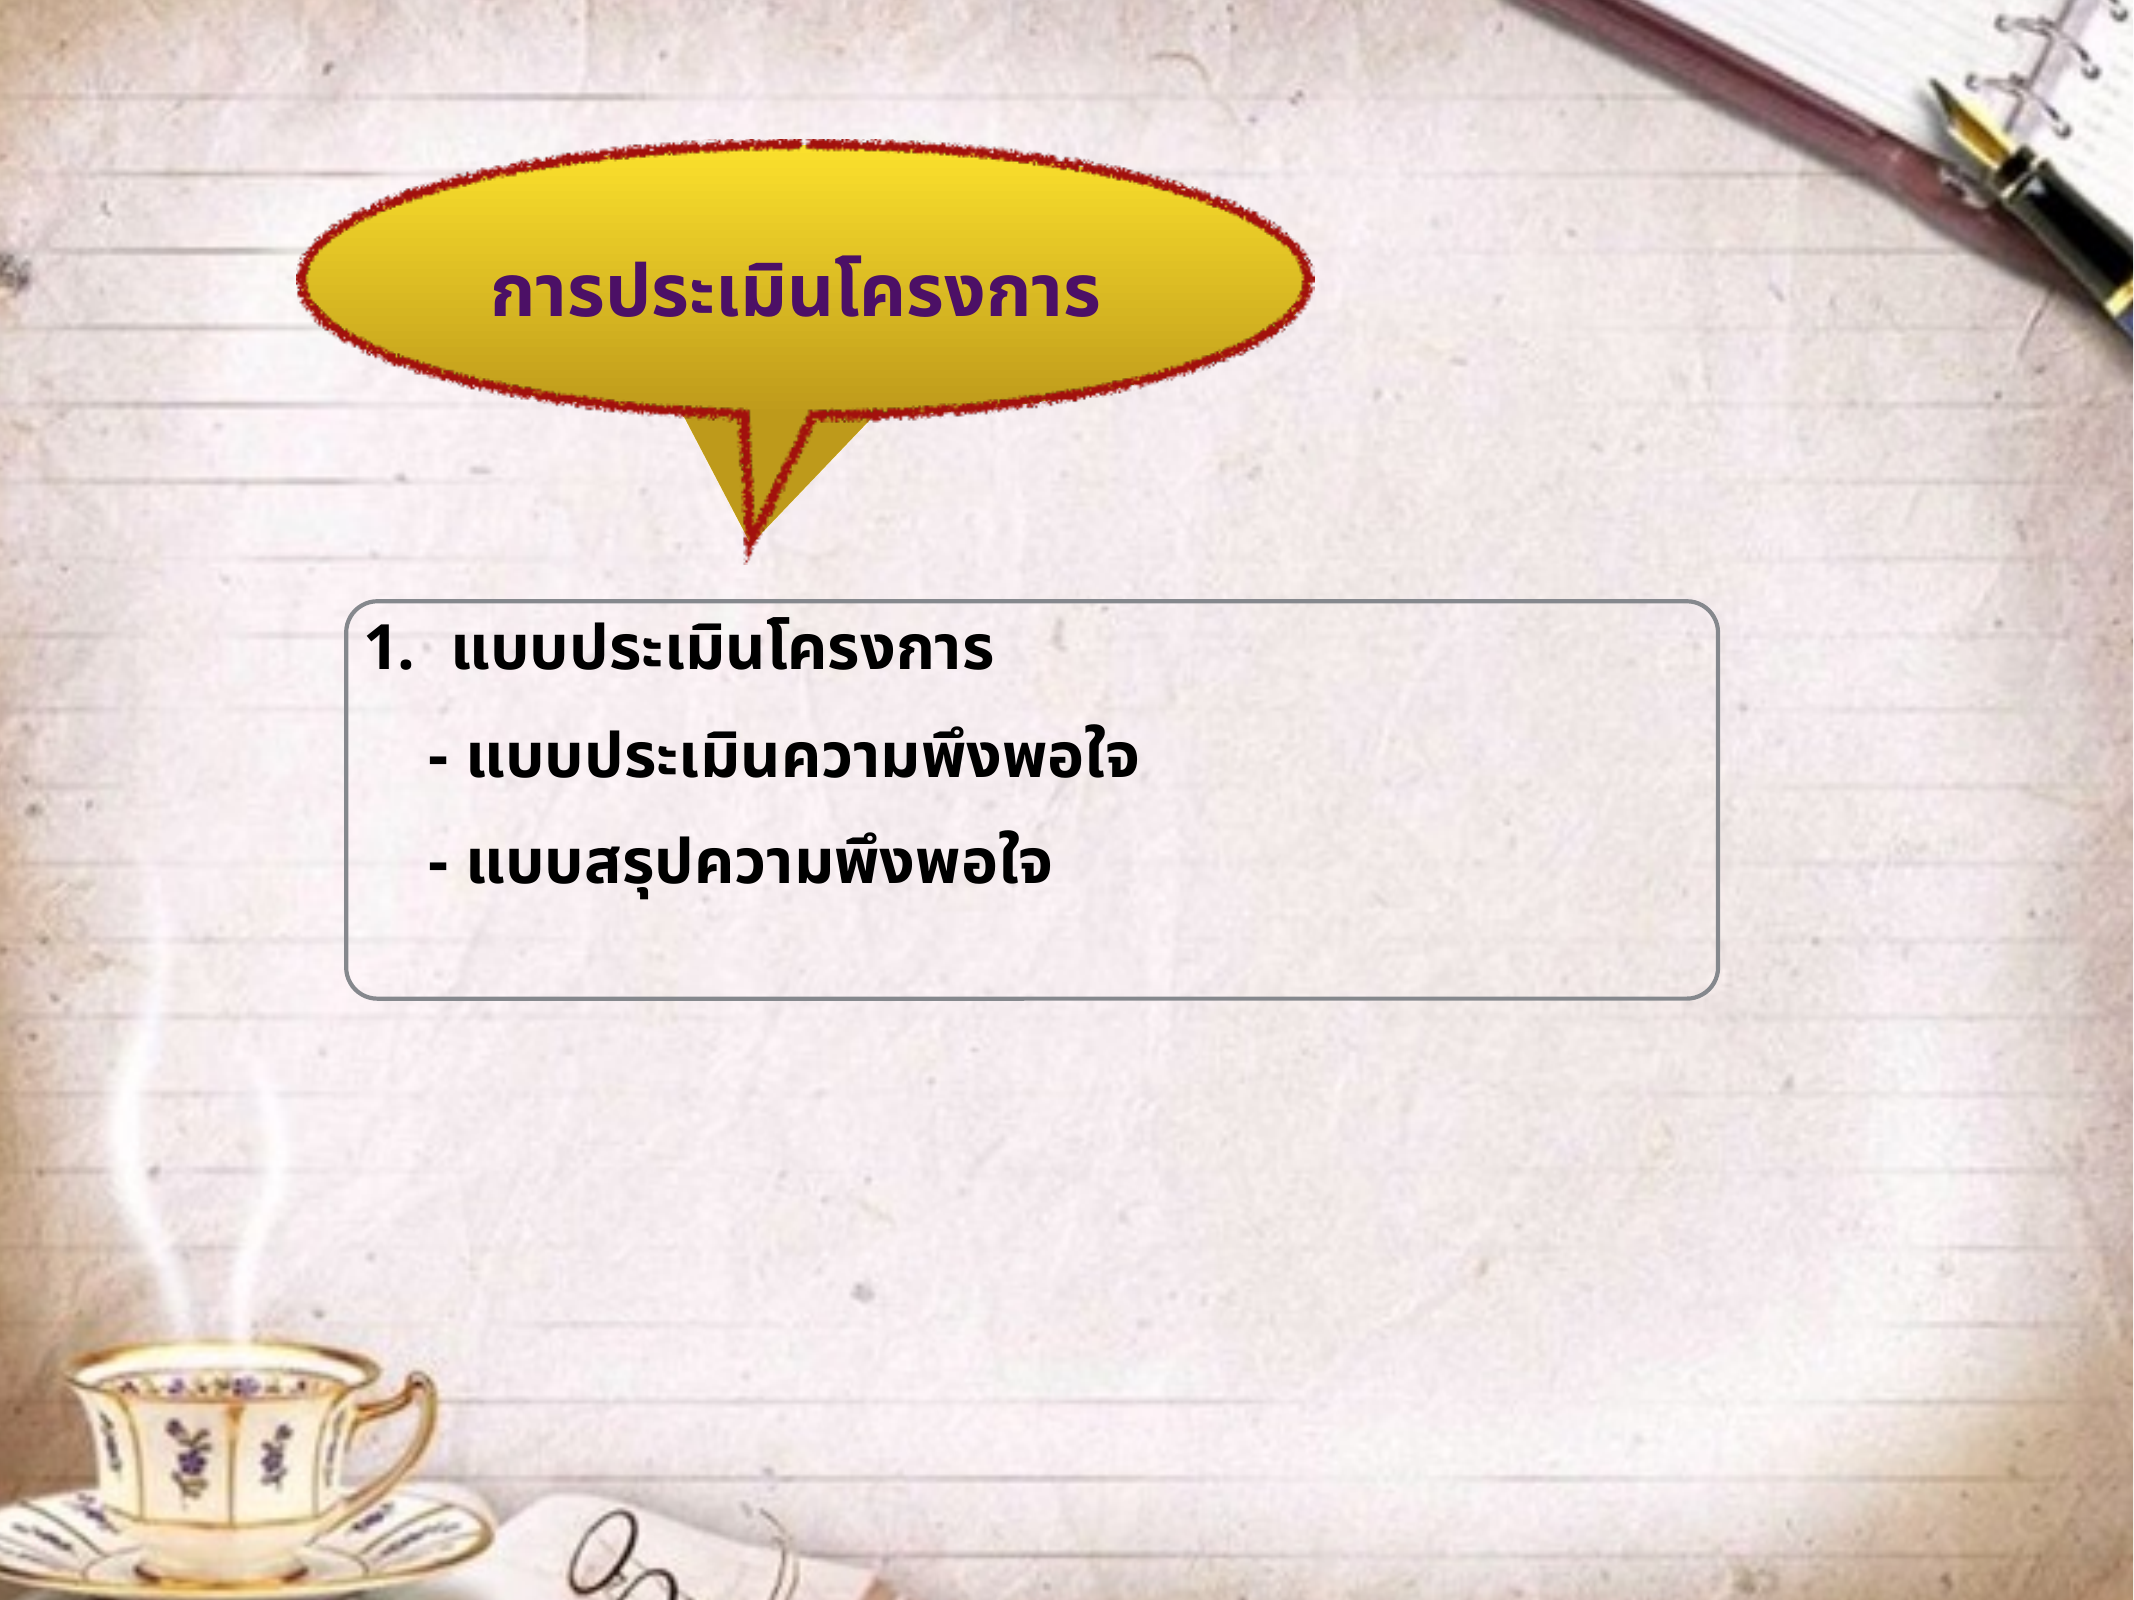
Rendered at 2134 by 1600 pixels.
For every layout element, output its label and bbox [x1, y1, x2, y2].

picture [0, 0, 2134, 1600]
text_box [296, 139, 1316, 565]
